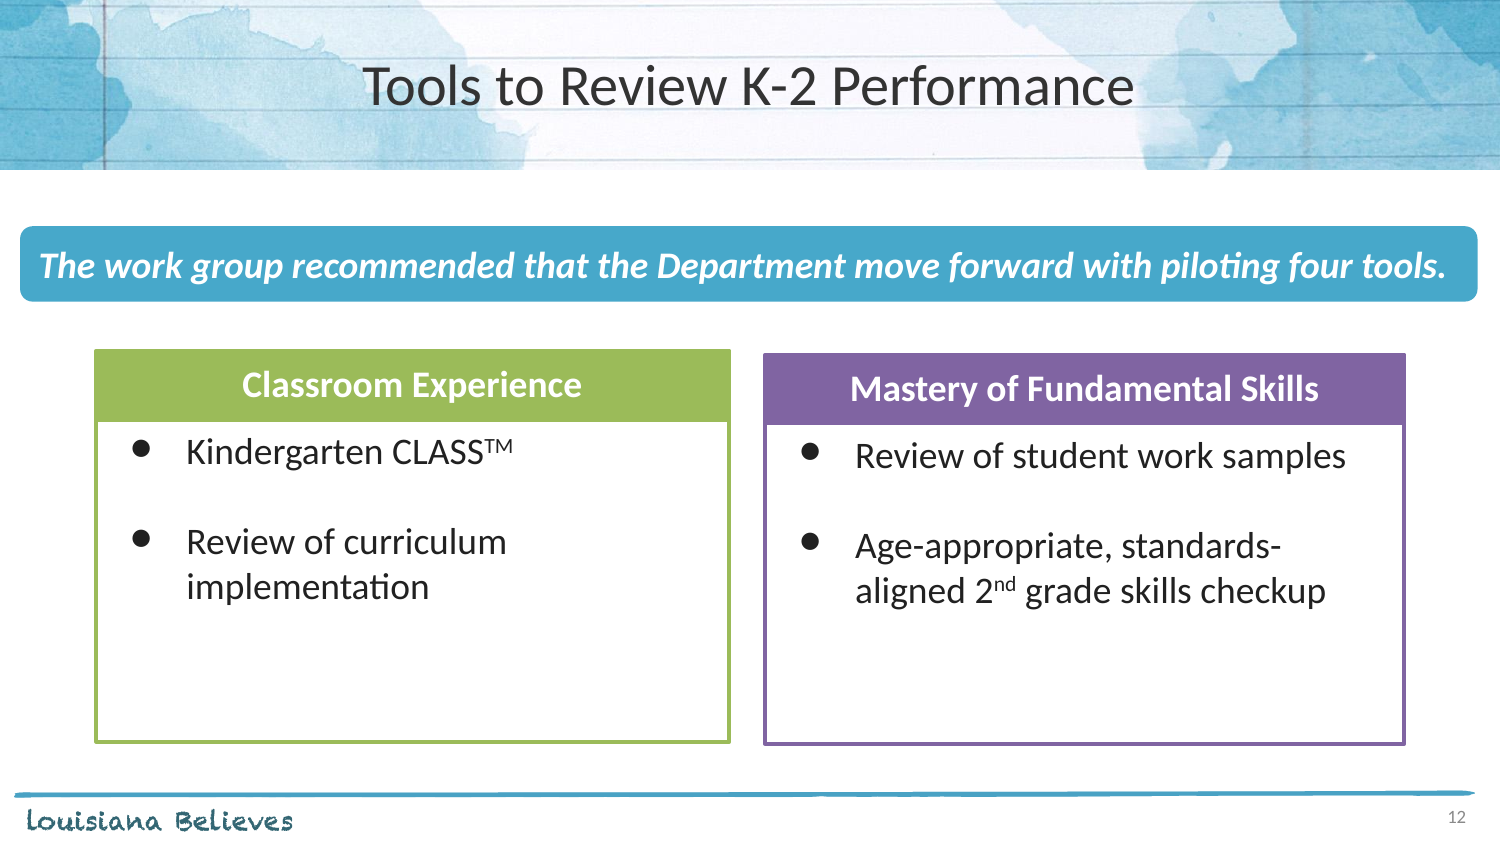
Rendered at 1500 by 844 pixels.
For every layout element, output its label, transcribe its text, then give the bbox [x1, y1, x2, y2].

picture [0, 786, 1488, 844]
text_box Tools to Review K-2 Performance [0, 0, 1500, 168]
text_box The work group recommended that the Department move forward with piloting four tools. [20, 226, 1478, 302]
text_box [96, 350, 730, 743]
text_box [764, 354, 1405, 745]
